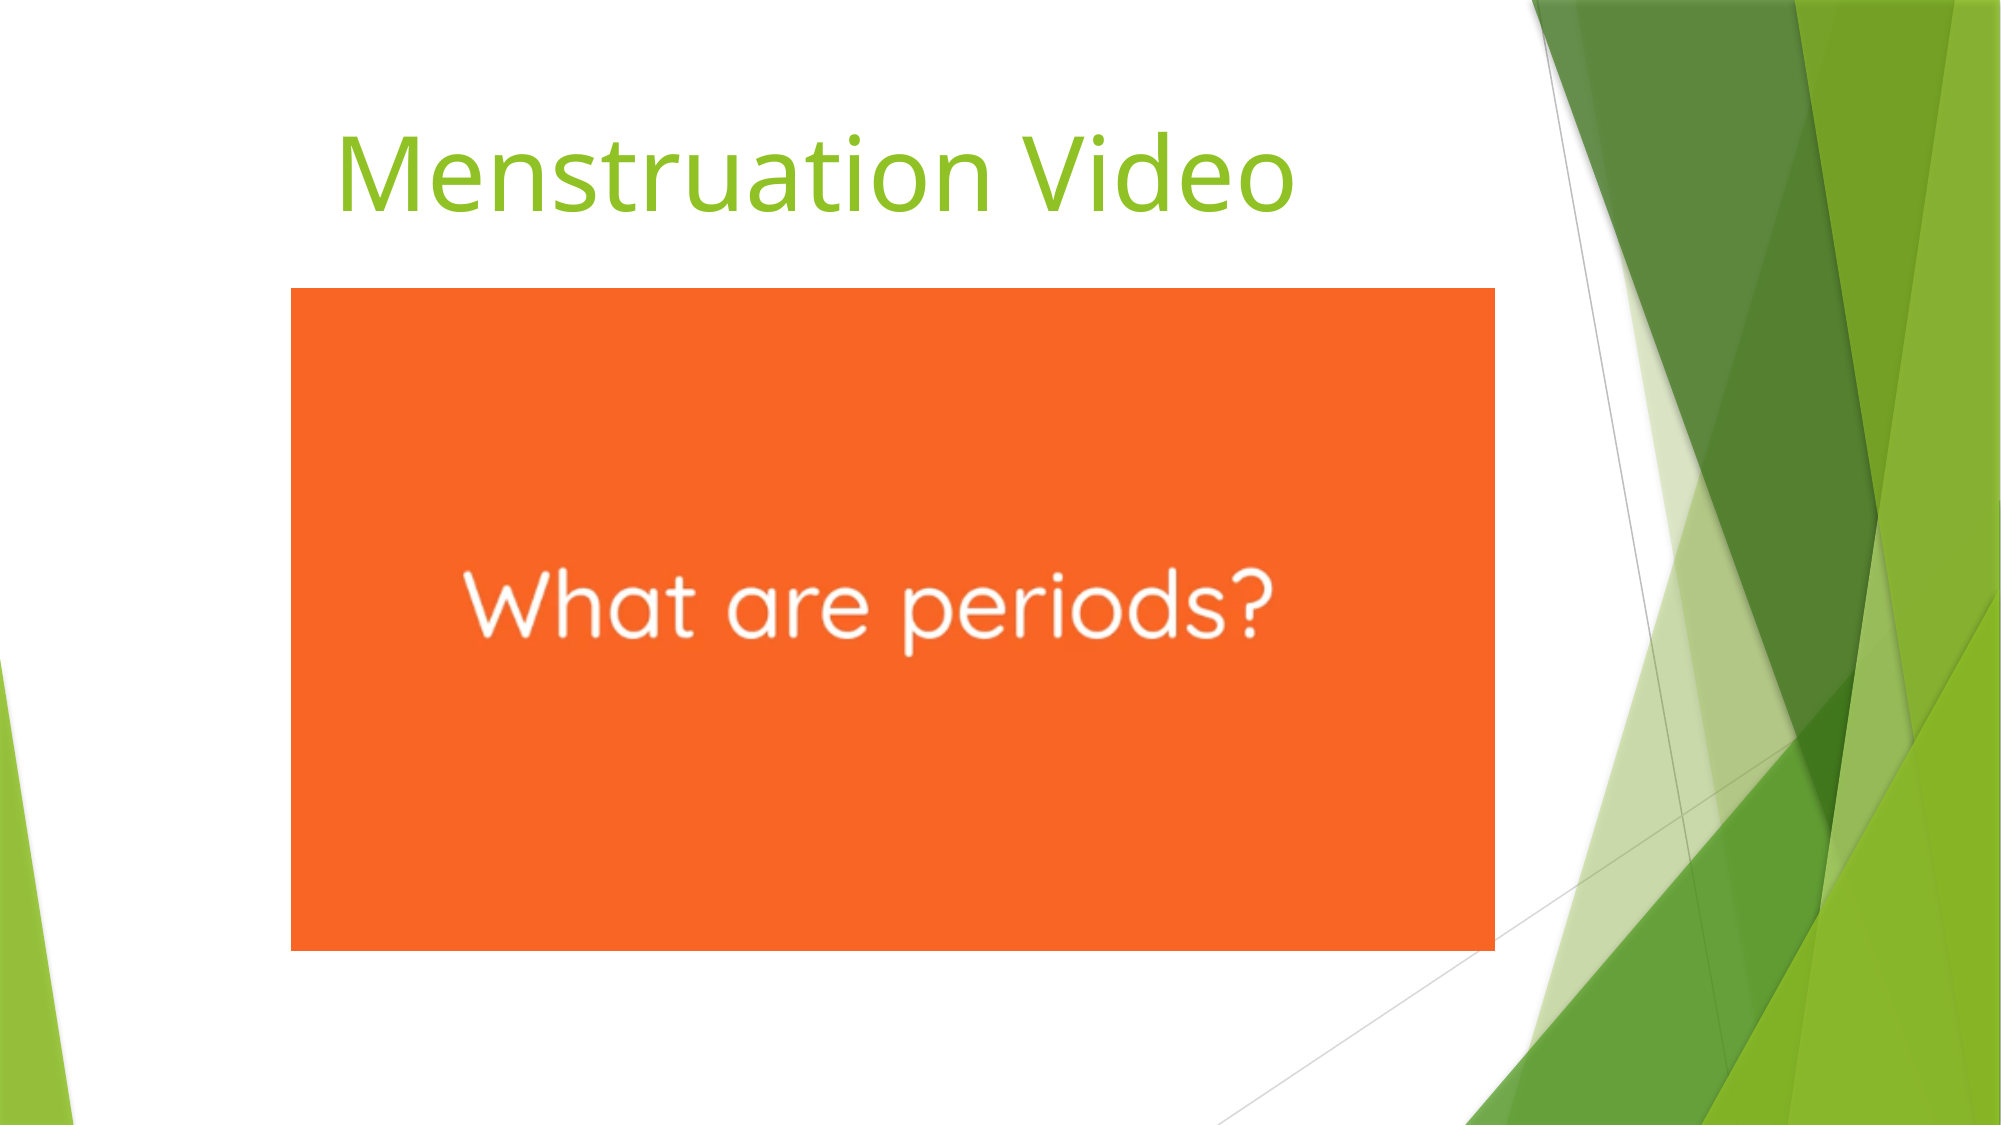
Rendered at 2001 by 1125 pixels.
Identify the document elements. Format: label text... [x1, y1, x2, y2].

title Menstruation Video [111, 99, 1522, 317]
picture [291, 288, 1496, 951]
